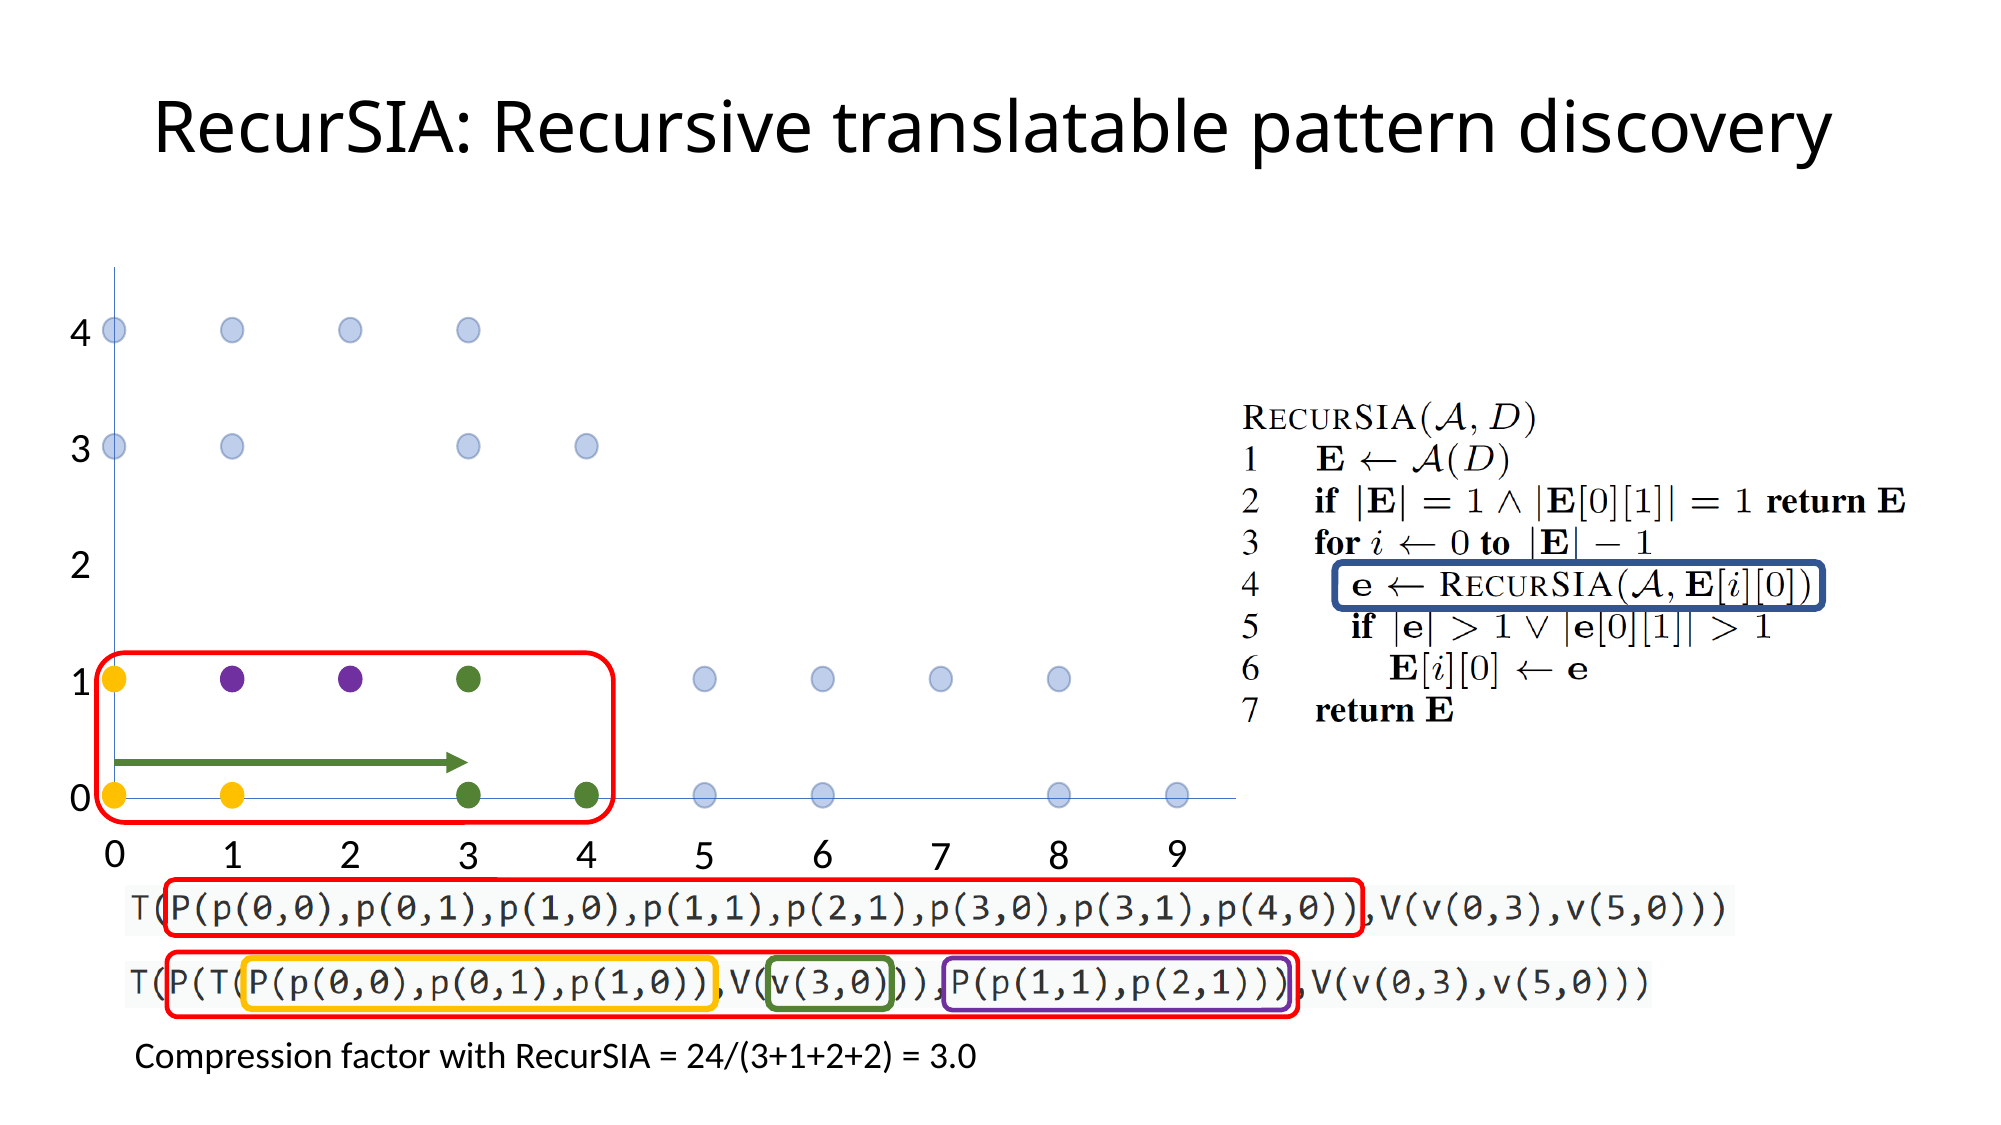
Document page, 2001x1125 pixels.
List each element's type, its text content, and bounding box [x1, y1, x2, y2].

text_box [944, 956, 1289, 961]
text_box Compression factor with RecurSIA = 24/(3+1+2+2) = 3.0 [120, 1023, 993, 1084]
text_box [574, 432, 599, 460]
text_box 2 [291, 824, 409, 878]
text_box [928, 665, 954, 693]
text_box [945, 1008, 1288, 1012]
text_box [115, 316, 127, 344]
text_box 7 [881, 821, 999, 878]
text_box 8 [999, 820, 1118, 878]
text_box [1046, 665, 1072, 693]
text_box [101, 433, 114, 460]
text_box 0 [89, 818, 141, 883]
text_box 9 [1118, 818, 1237, 878]
text_box 0 [55, 762, 106, 828]
text_box [810, 665, 836, 693]
text_box [338, 316, 363, 344]
text_box [1047, 799, 1071, 809]
picture [125, 961, 1652, 1008]
text_box [692, 665, 717, 693]
title RecurSIA: Recursive translatable pattern discovery [137, 59, 1863, 199]
text_box 2 [55, 529, 114, 595]
text_box [166, 950, 1299, 961]
text_box [692, 799, 717, 809]
text_box [219, 316, 245, 344]
text_box [115, 651, 615, 798]
picture [1236, 397, 1915, 728]
text_box 1 [55, 646, 114, 711]
text_box [692, 781, 717, 798]
text_box [768, 956, 891, 961]
text_box [810, 781, 836, 798]
text_box [165, 878, 1363, 885]
text_box [1165, 799, 1189, 809]
picture [124, 885, 1735, 936]
text_box 3 [409, 824, 527, 878]
text_box [115, 433, 127, 460]
text_box 5 [645, 820, 763, 878]
text_box 3 [55, 413, 114, 479]
text_box [1164, 781, 1190, 798]
text_box [810, 799, 835, 809]
text_box [95, 653, 614, 824]
text_box 4 [55, 297, 114, 363]
text_box [456, 316, 481, 344]
text_box 1 [173, 824, 291, 878]
text_box [166, 1008, 1299, 1018]
text_box [101, 316, 114, 344]
text_box 4 [527, 819, 646, 878]
text_box [244, 956, 715, 961]
text_box [219, 433, 245, 460]
text_box [1046, 781, 1072, 798]
text_box 6 [763, 819, 882, 878]
text_box [456, 432, 481, 460]
